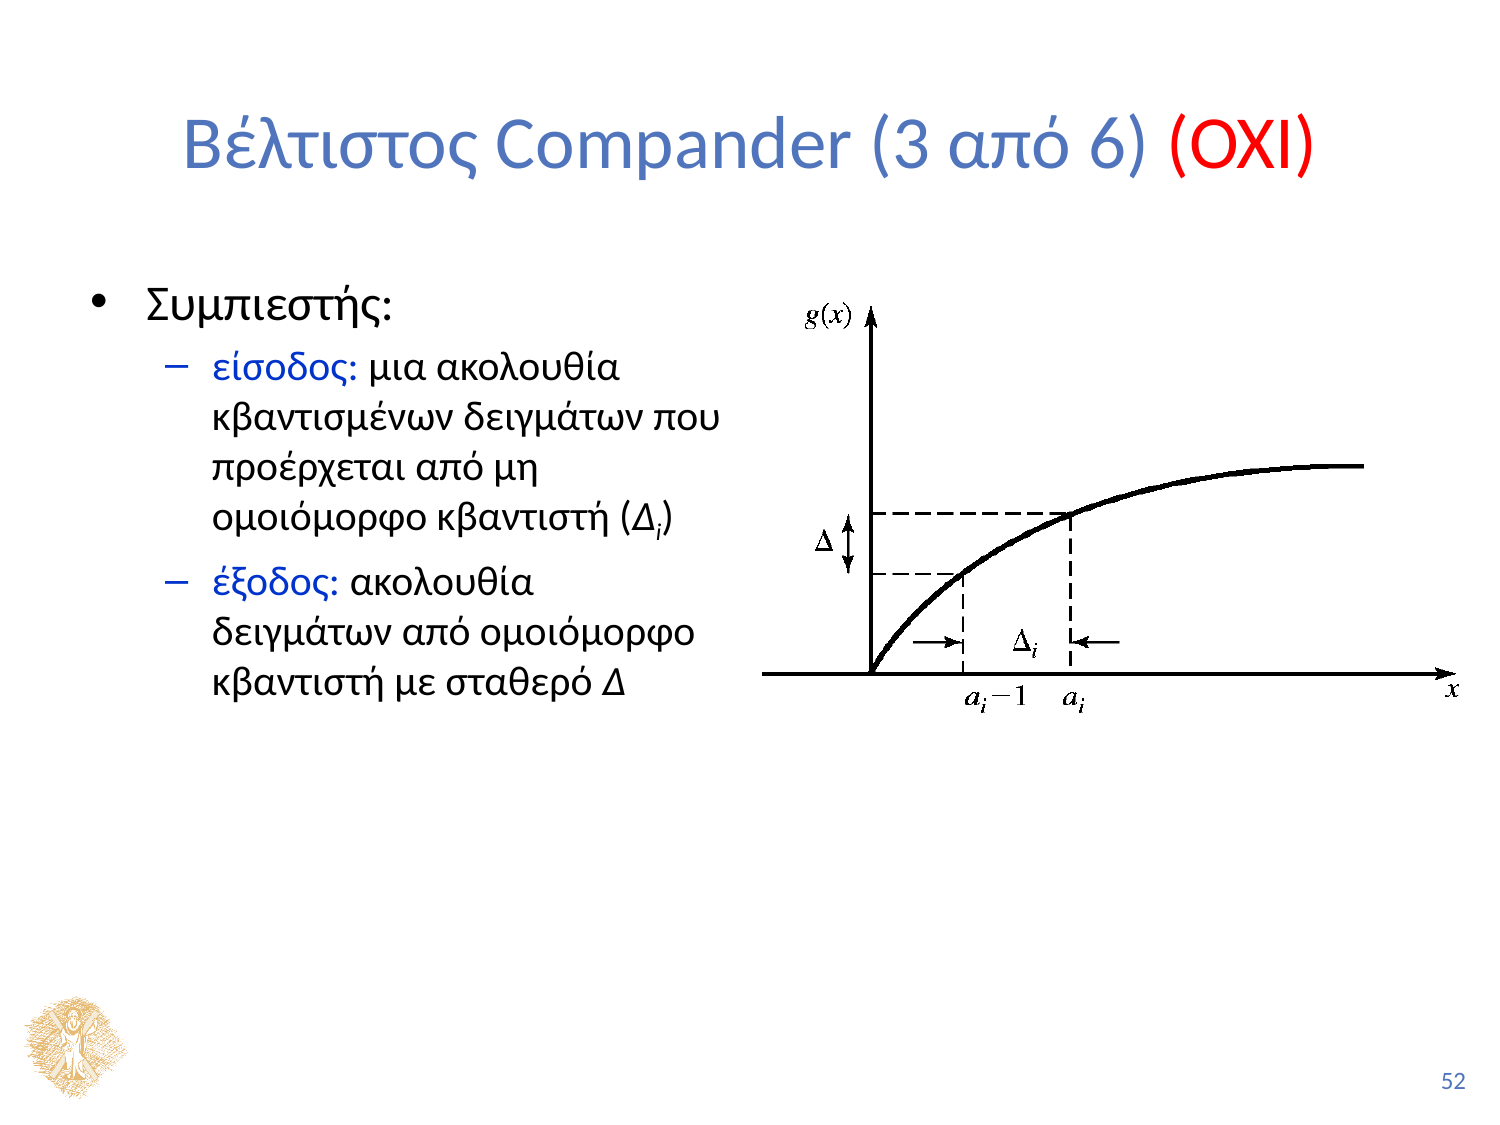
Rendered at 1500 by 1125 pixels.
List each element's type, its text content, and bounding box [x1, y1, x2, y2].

list Συμπιεστής: είσοδος: μια ακολουθία κβαντισμένων δειγμάτων που προέρχεται από μη ομοιόμορφο κβαντιστή (Δi) έξοδος: ακολουθία δειγμάτων από ομοιόμορφο κβαντιστή με σταθερό Δ [75, 262, 738, 1005]
title Βέλτιστος Compander (3 από 6) (OXI) [75, 45, 1425, 233]
picture [17, 986, 137, 1103]
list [762, 302, 1459, 714]
